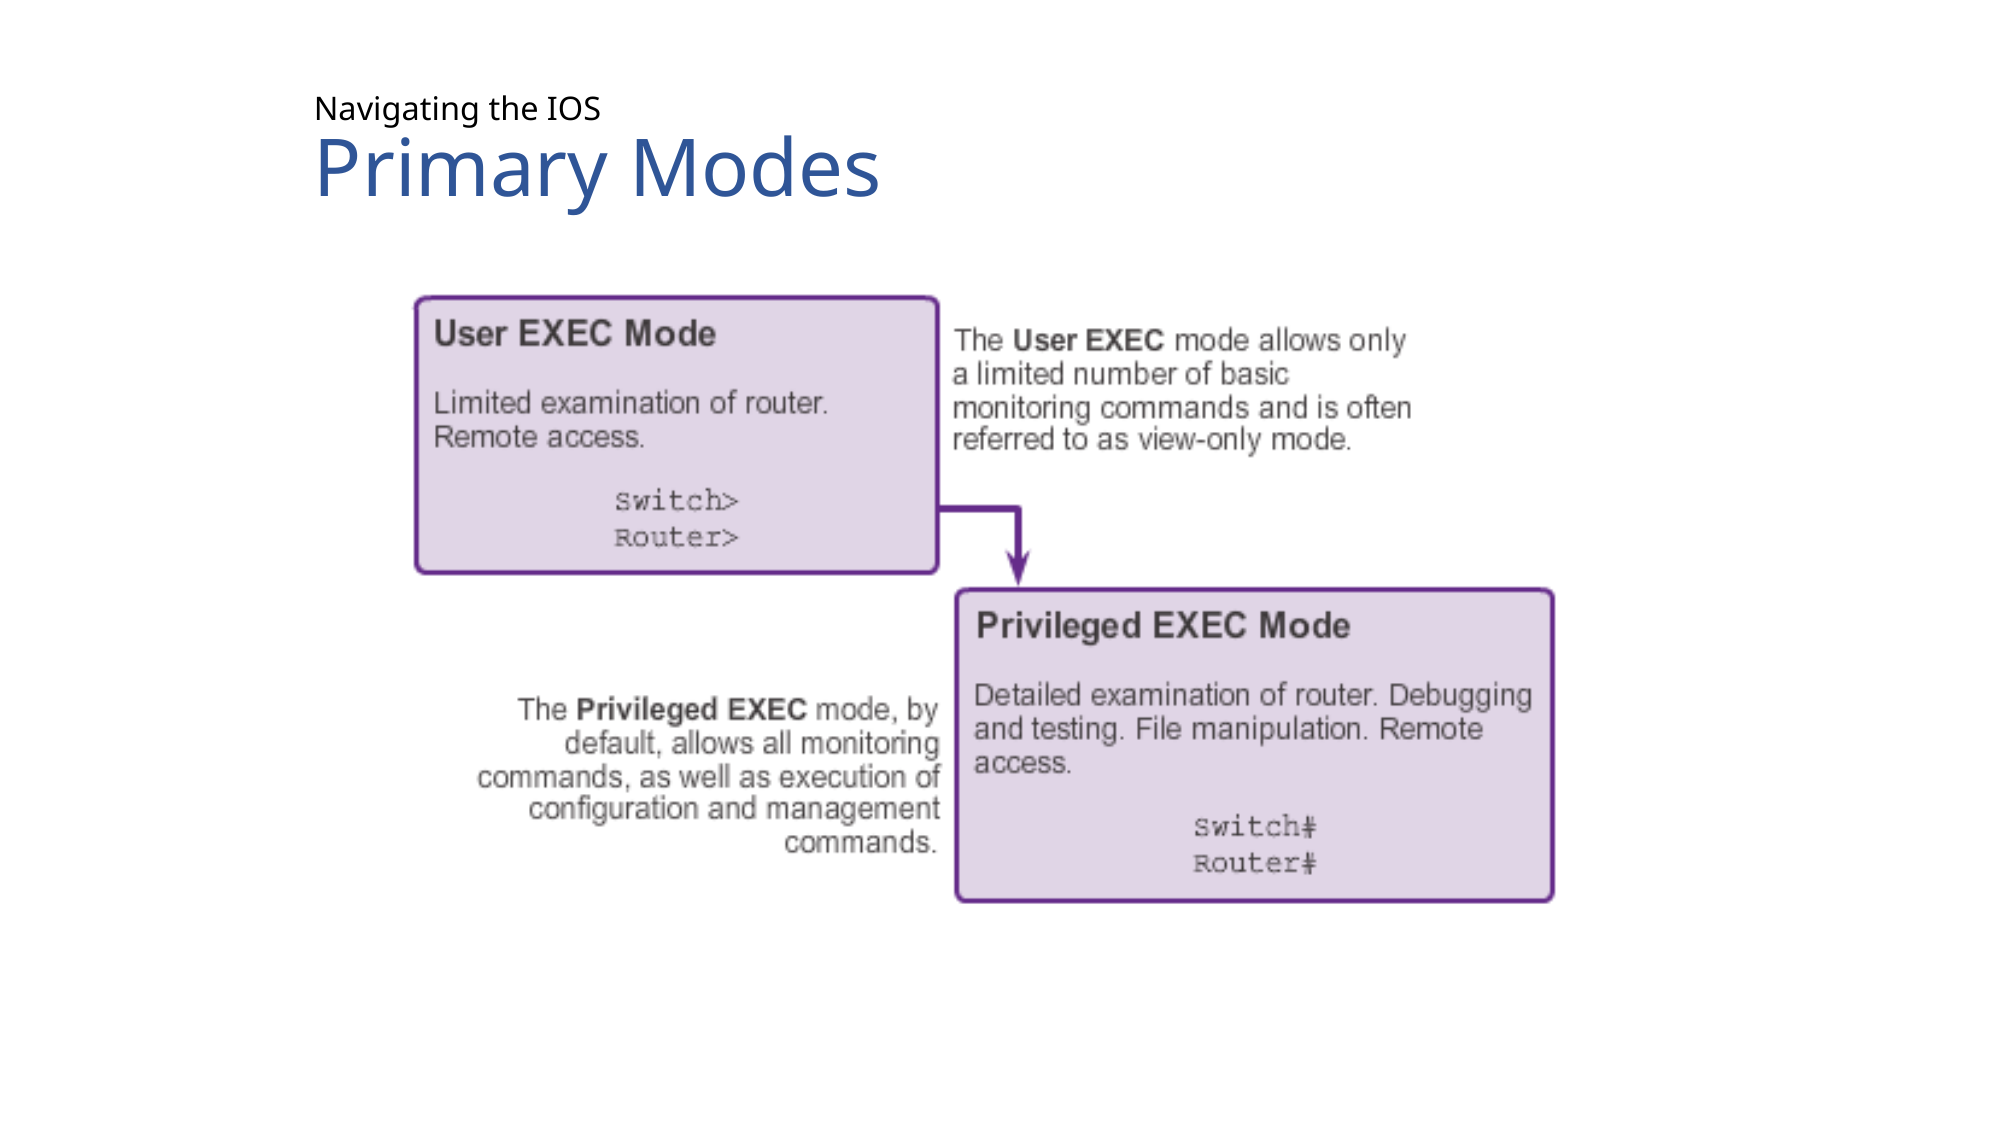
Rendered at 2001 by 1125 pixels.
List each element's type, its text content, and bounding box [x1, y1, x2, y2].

title Navigating the IOS Primary Modes [298, 84, 1636, 222]
picture [352, 250, 1628, 974]
